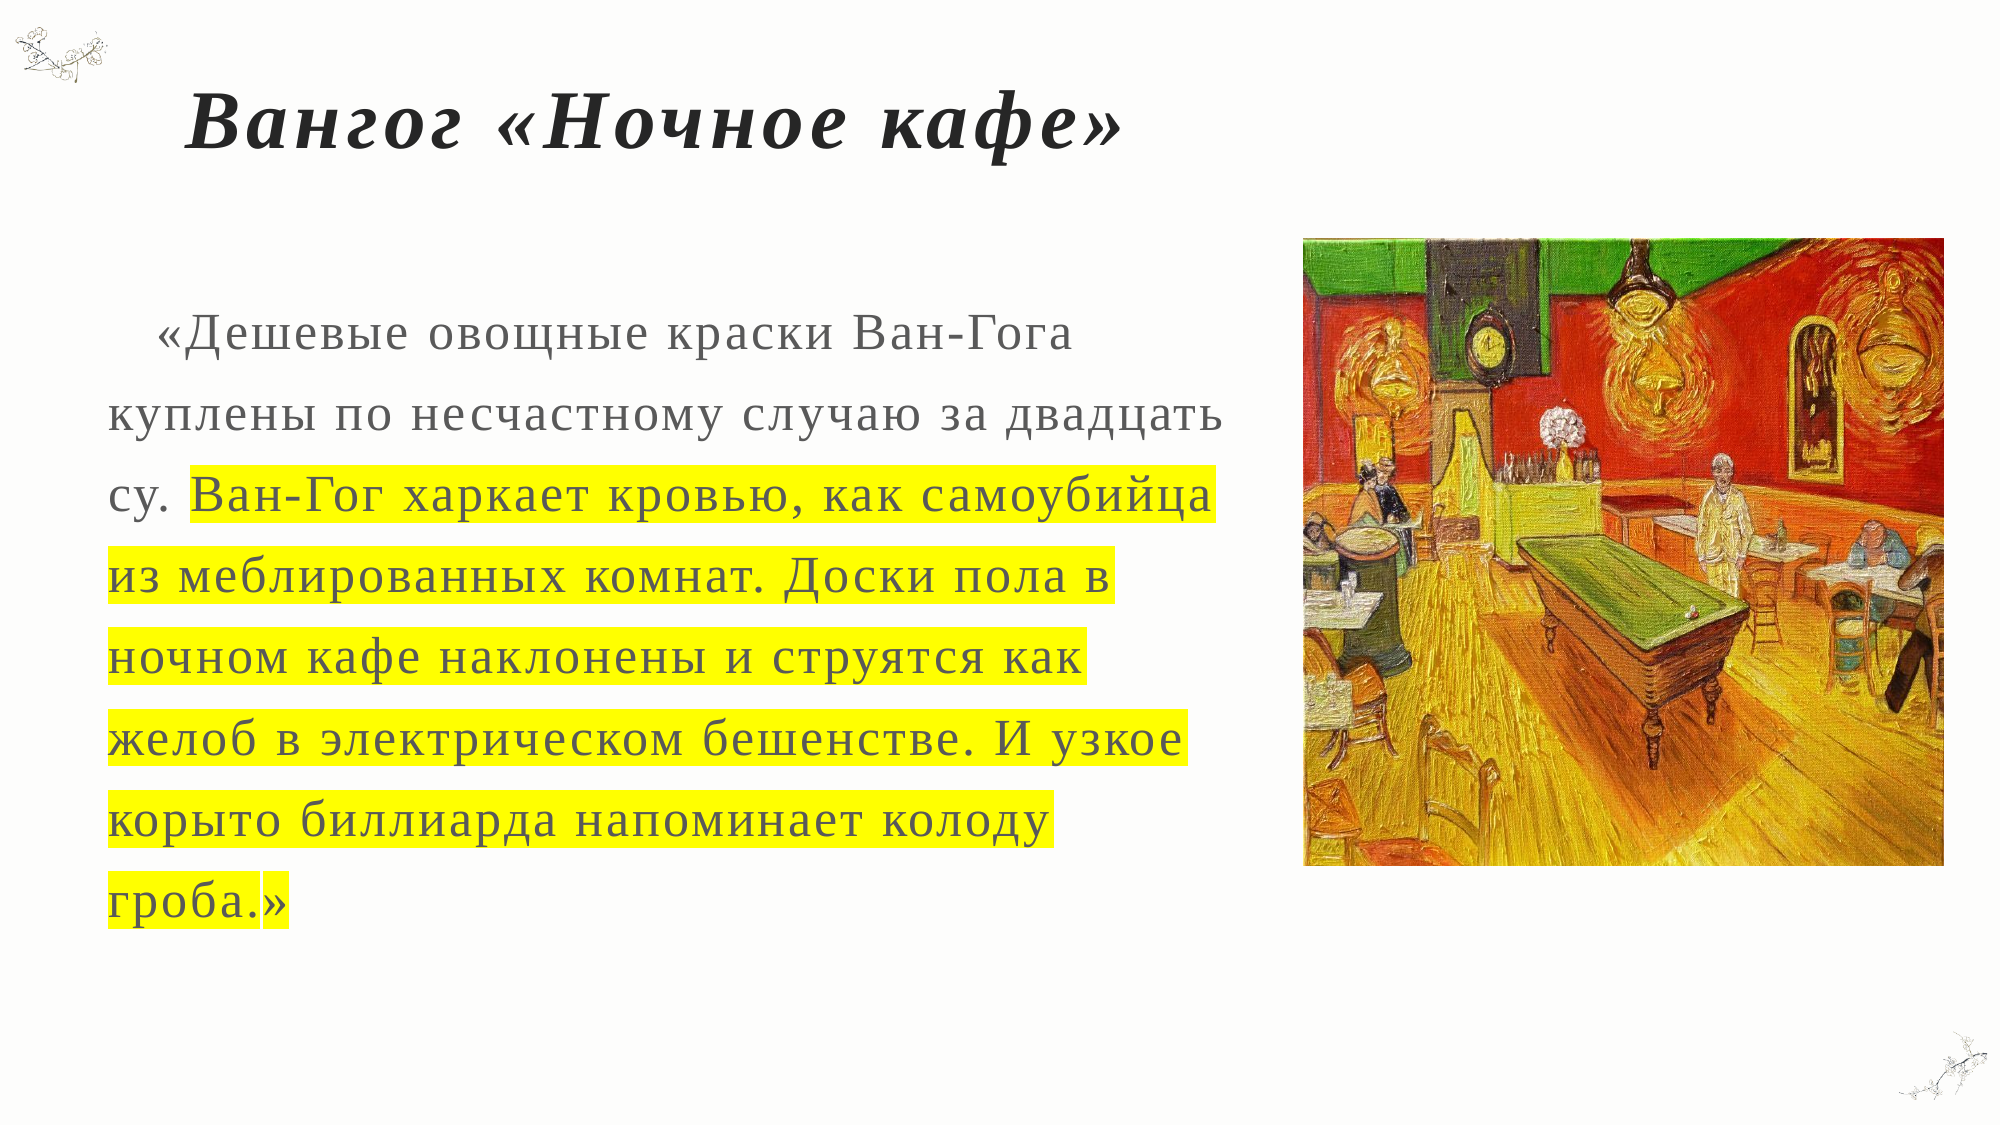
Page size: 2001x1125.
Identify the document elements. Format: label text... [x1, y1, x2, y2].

picture [1303, 238, 1944, 866]
picture [0, 0, 119, 118]
text_box Вангог «Ночное кафе» [170, 57, 1882, 173]
list «Дешевые овощные краски Ван-Гога куплены по несчастному случаю за двадцать су. Ван-Гог харкает кровью, как самоубийца из меблированных комнат. Доски пола в ночном кафе наклонены и струятся как желоб в электрическом бешенстве. И узкое корыто биллиарда напоминает колоду гроба.» [93, 270, 1257, 1074]
picture [1881, 1006, 2000, 1125]
